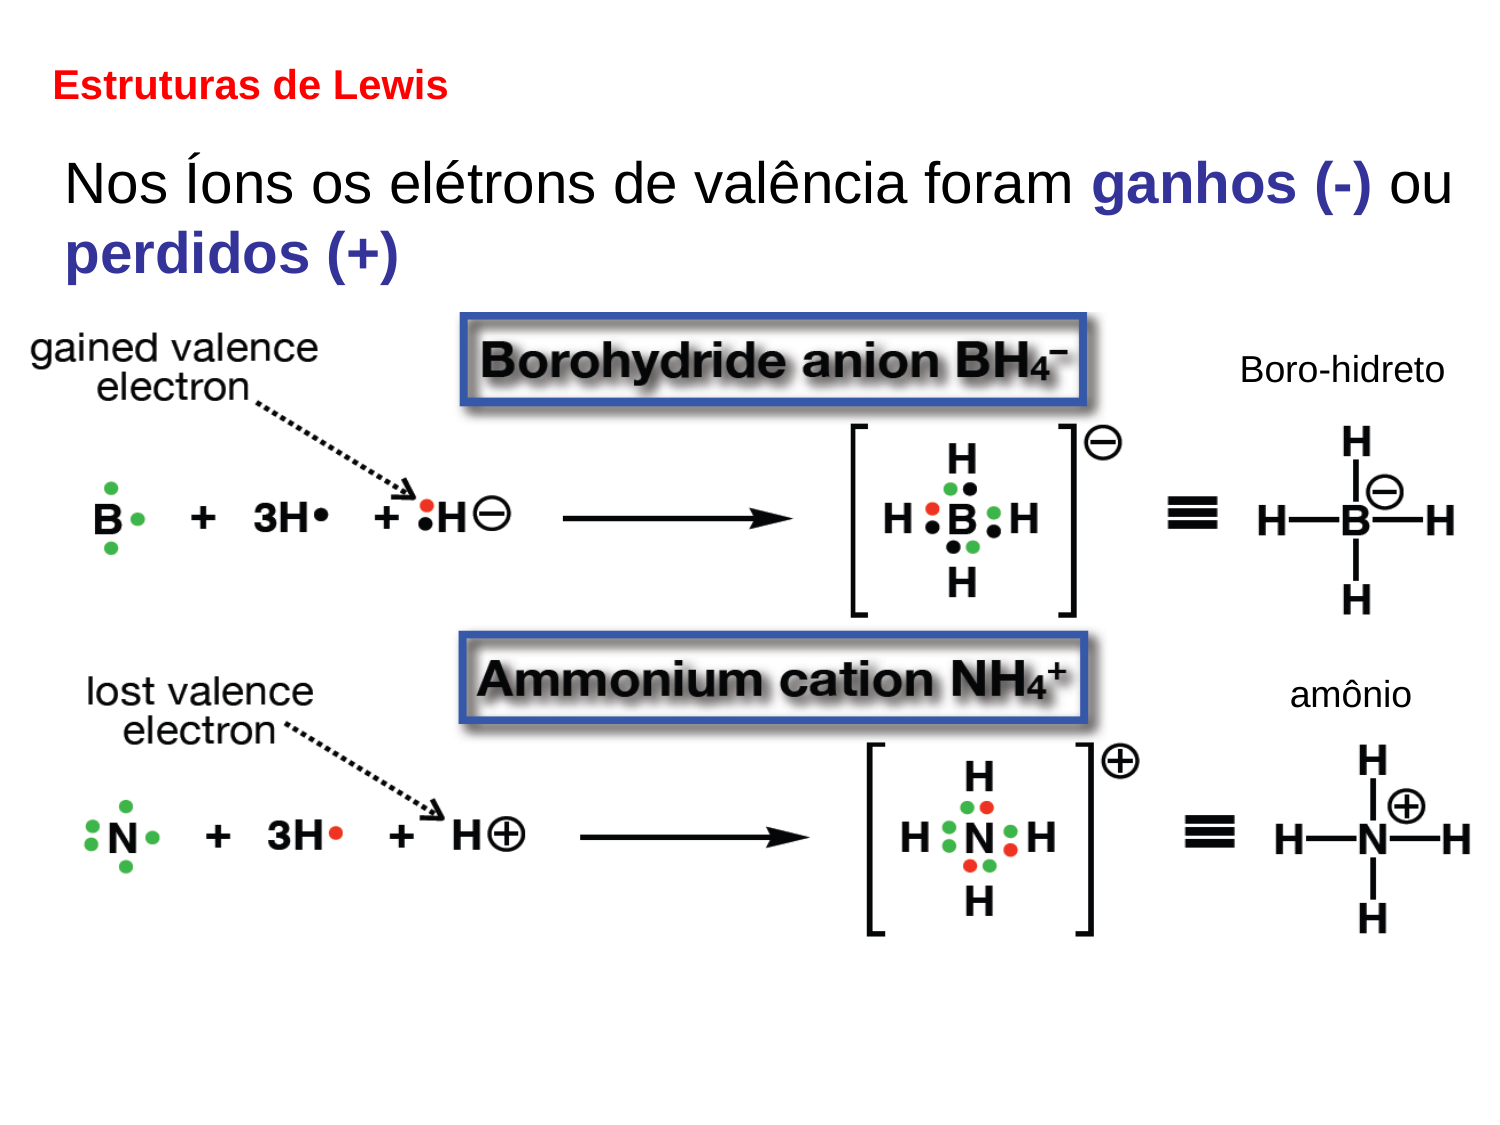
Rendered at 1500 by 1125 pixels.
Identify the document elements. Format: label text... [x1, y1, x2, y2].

text_box Estruturas de Lewis [37, 50, 488, 115]
text_box Nos Íons os elétrons de valência foram ganhos (-) ou perdidos (+) [49, 137, 1488, 293]
picture [24, 312, 1476, 941]
